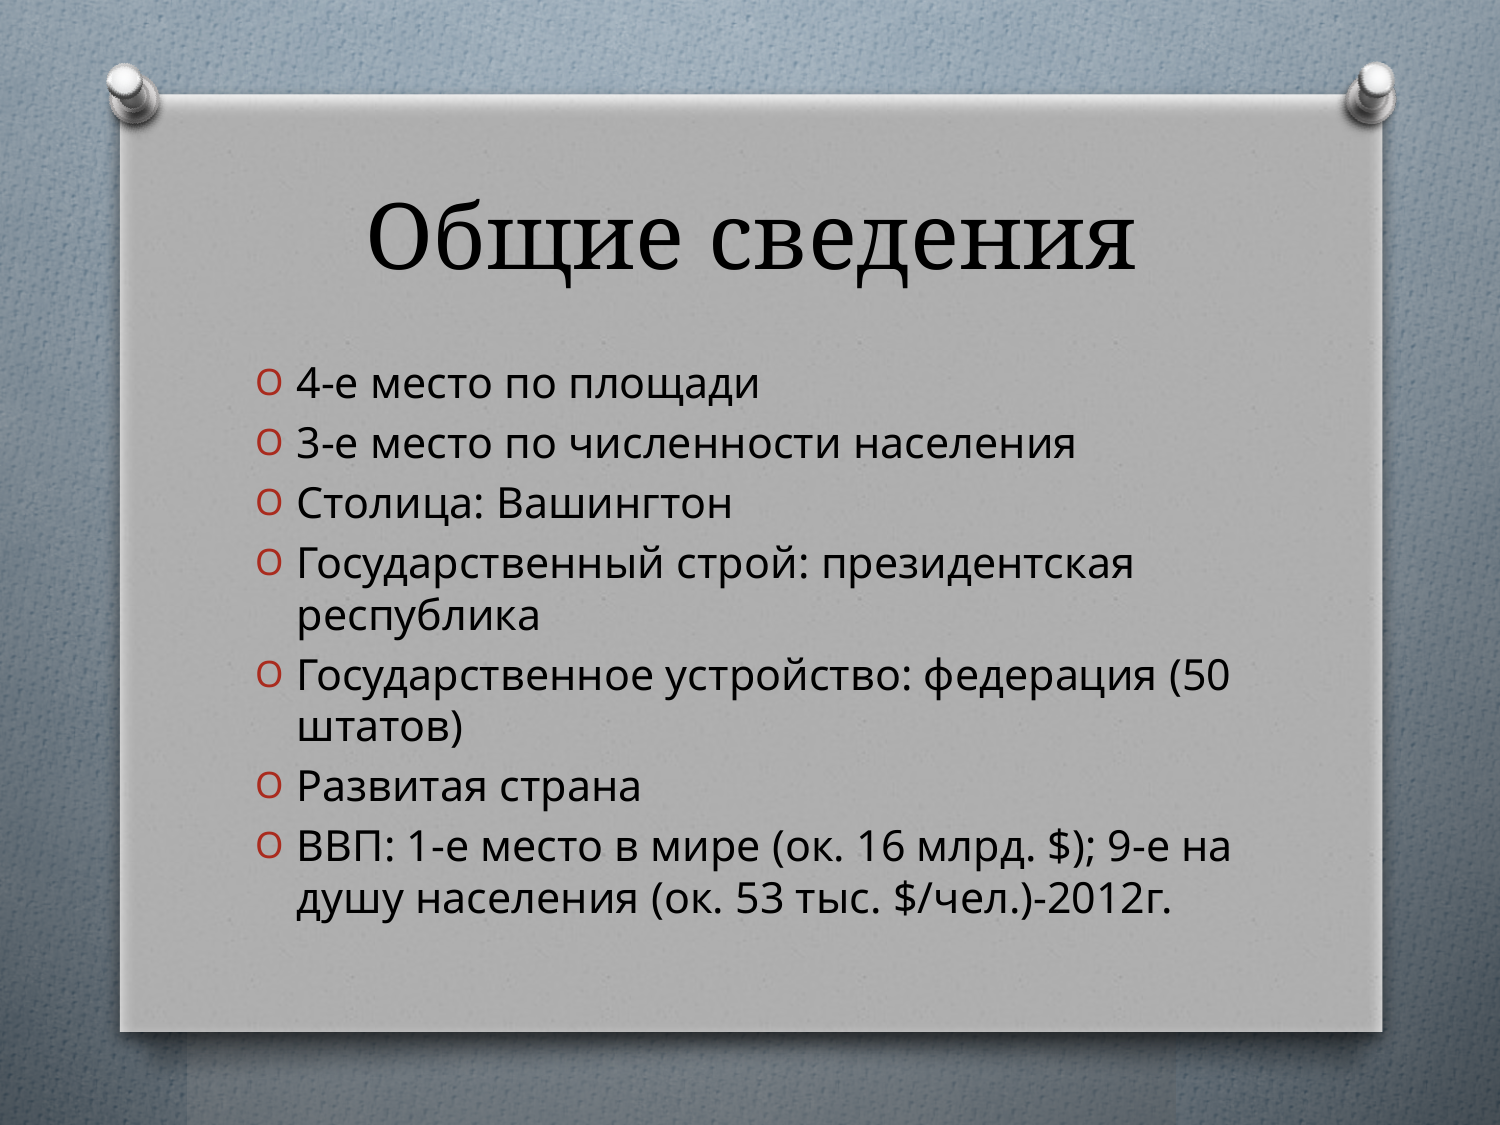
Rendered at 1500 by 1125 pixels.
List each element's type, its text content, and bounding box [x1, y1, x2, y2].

list 4-е место по площади 3-е место по численности населения Столица: Вашингтон Государственный строй: президентская республика Государственное устройство: федерация (50 штатов) Развитая страна ВВП: 1-е место в мире (ок. 16 млрд. $); 9-е на душу населения (ок. 53 тыс. $/чел.)-2012г. [240, 347, 1257, 939]
title Общие сведения [179, 134, 1323, 332]
picture [75, 29, 198, 153]
picture [1317, 35, 1439, 156]
